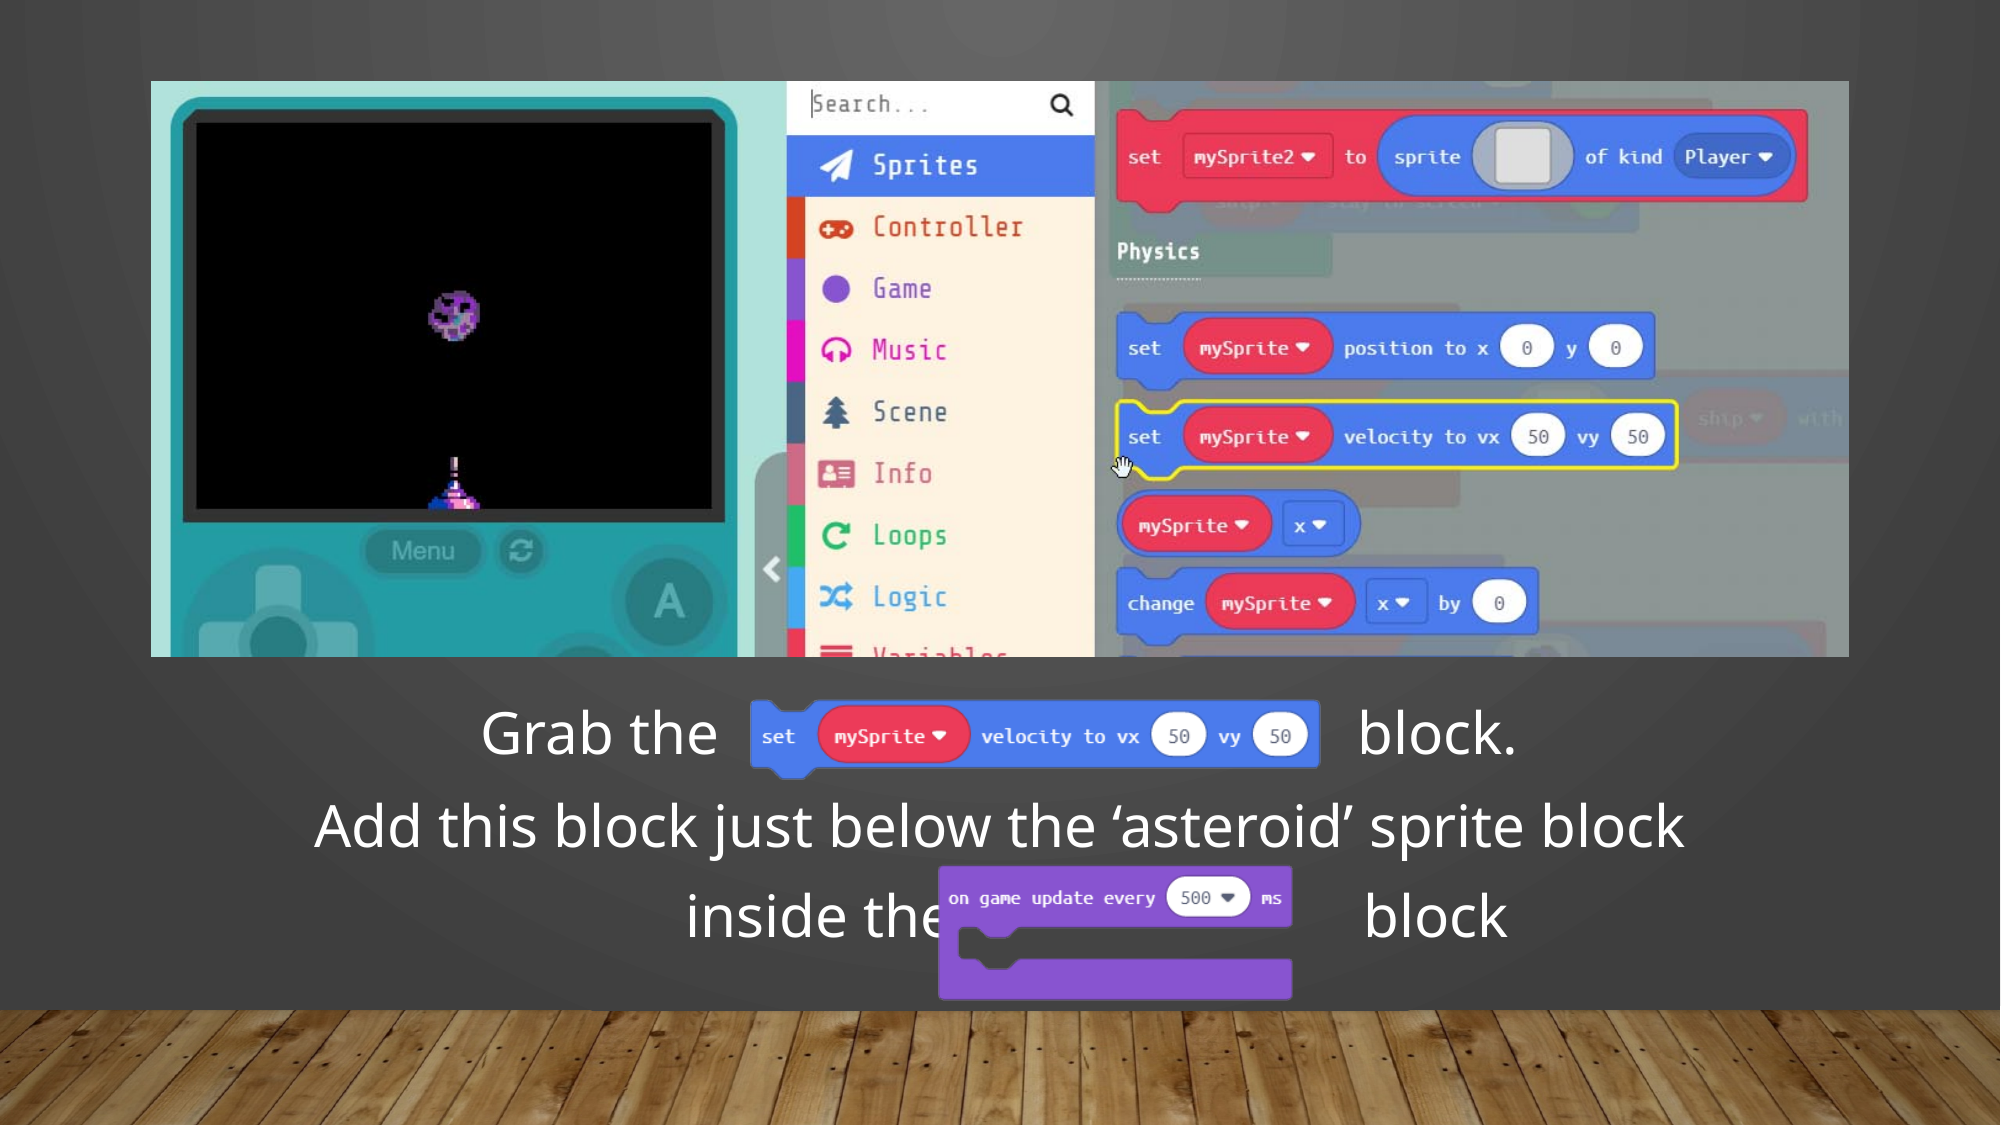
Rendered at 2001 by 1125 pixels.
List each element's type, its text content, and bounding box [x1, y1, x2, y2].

text_box [80, 327, 988, 689]
picture [0, 856, 2000, 1125]
text_box [0, 0, 2000, 689]
picture [743, 692, 1333, 786]
text_box Grab the block. Add this block just below the ‘asteroid’ sprite block inside the block [0, 689, 2000, 1004]
picture [151, 80, 1849, 657]
